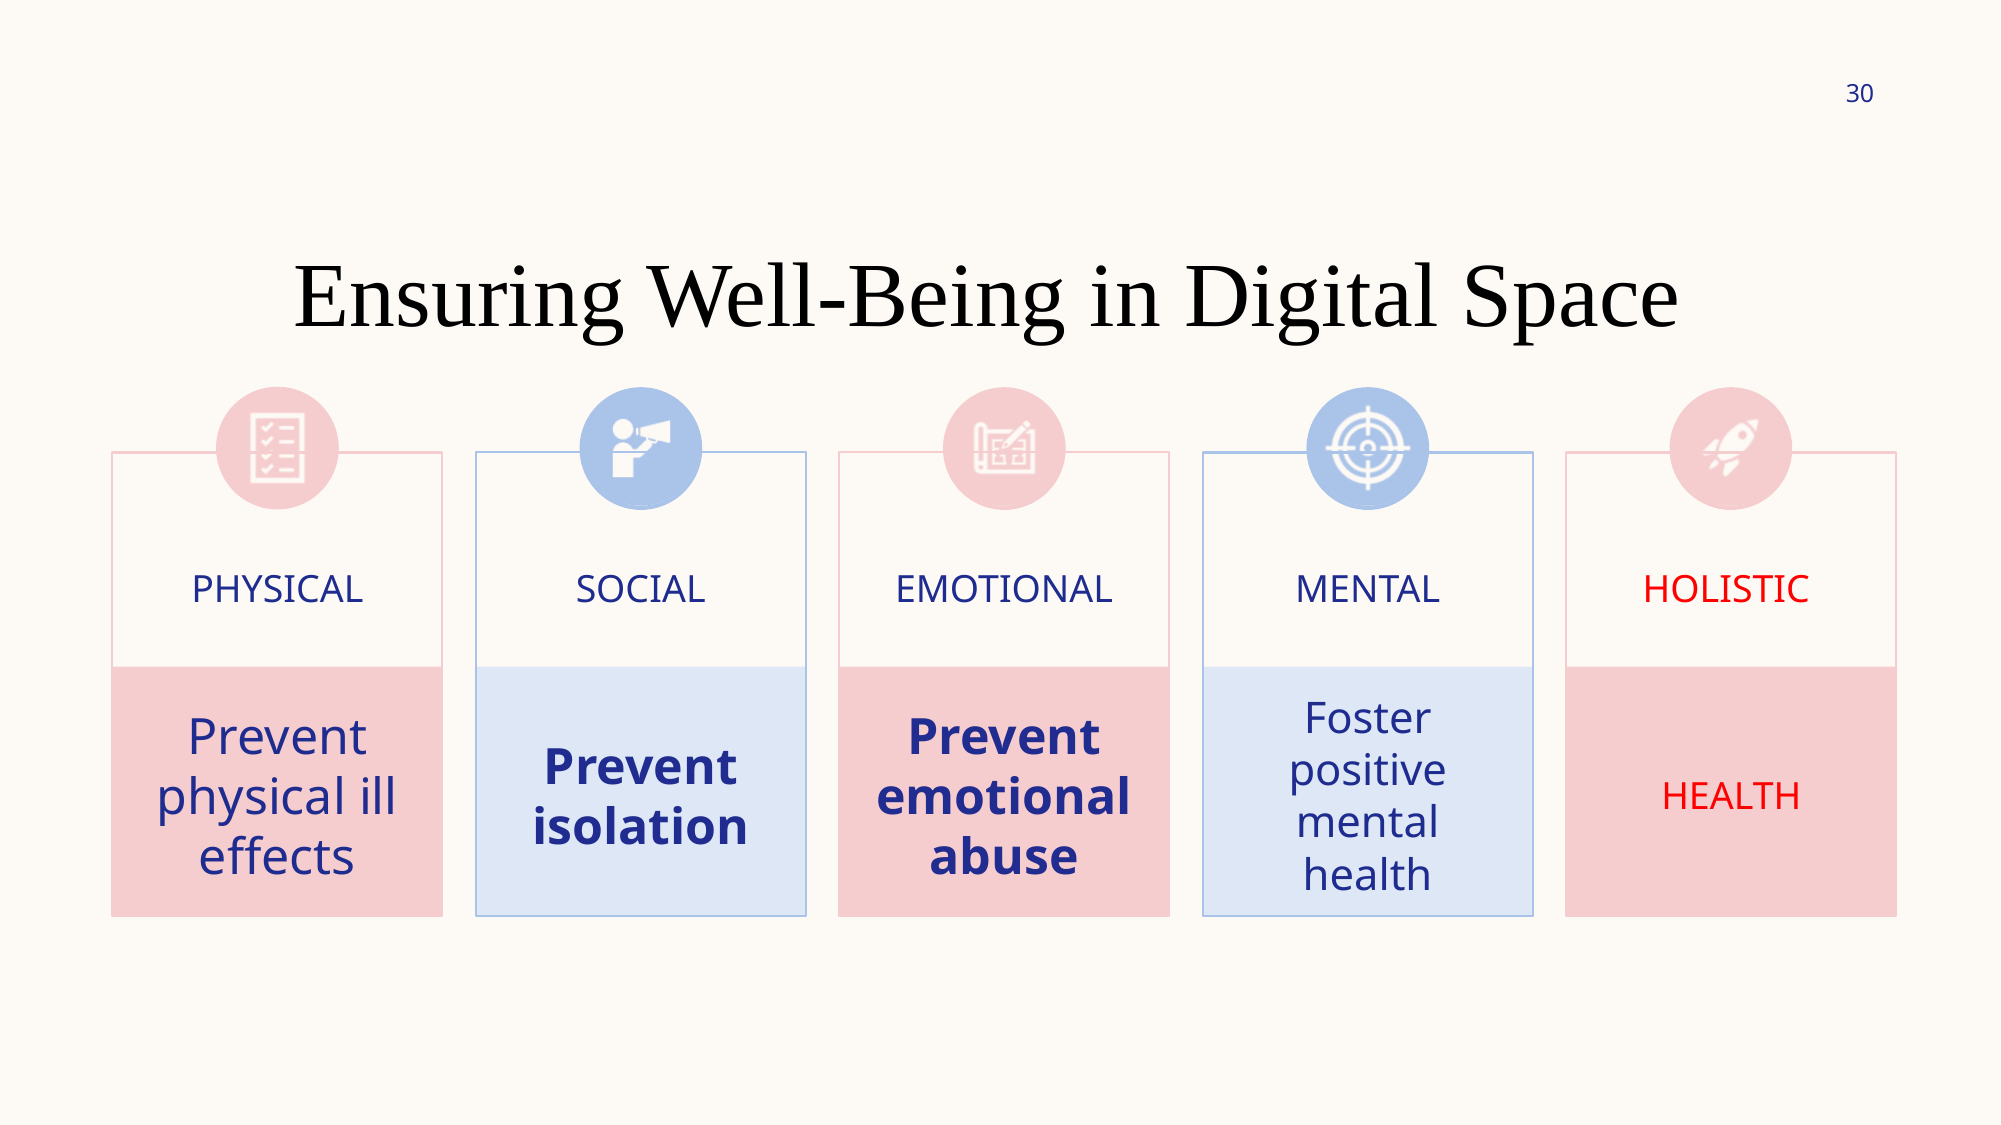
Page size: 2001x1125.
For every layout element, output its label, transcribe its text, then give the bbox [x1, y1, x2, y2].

list Foster positive mental health [1210, 681, 1526, 907]
list Prevent physical ill effects [119, 681, 435, 907]
list HEALTH [1573, 681, 1889, 907]
picture [219, 390, 336, 506]
picture [946, 390, 1063, 506]
picture [1309, 390, 1426, 506]
list social [475, 451, 807, 917]
picture [1673, 390, 1789, 506]
list Prevent emotional abuse [846, 681, 1162, 907]
slide_number 30 [1712, 75, 1875, 116]
picture [583, 390, 699, 506]
list emotional [838, 451, 1170, 917]
title Ensuring Well-Being in Digital Space [124, 115, 1875, 352]
list Prevent isolation [483, 681, 799, 907]
list HOLISTIC [1565, 451, 1897, 917]
list Physical [111, 451, 443, 917]
list mental [1202, 451, 1534, 917]
